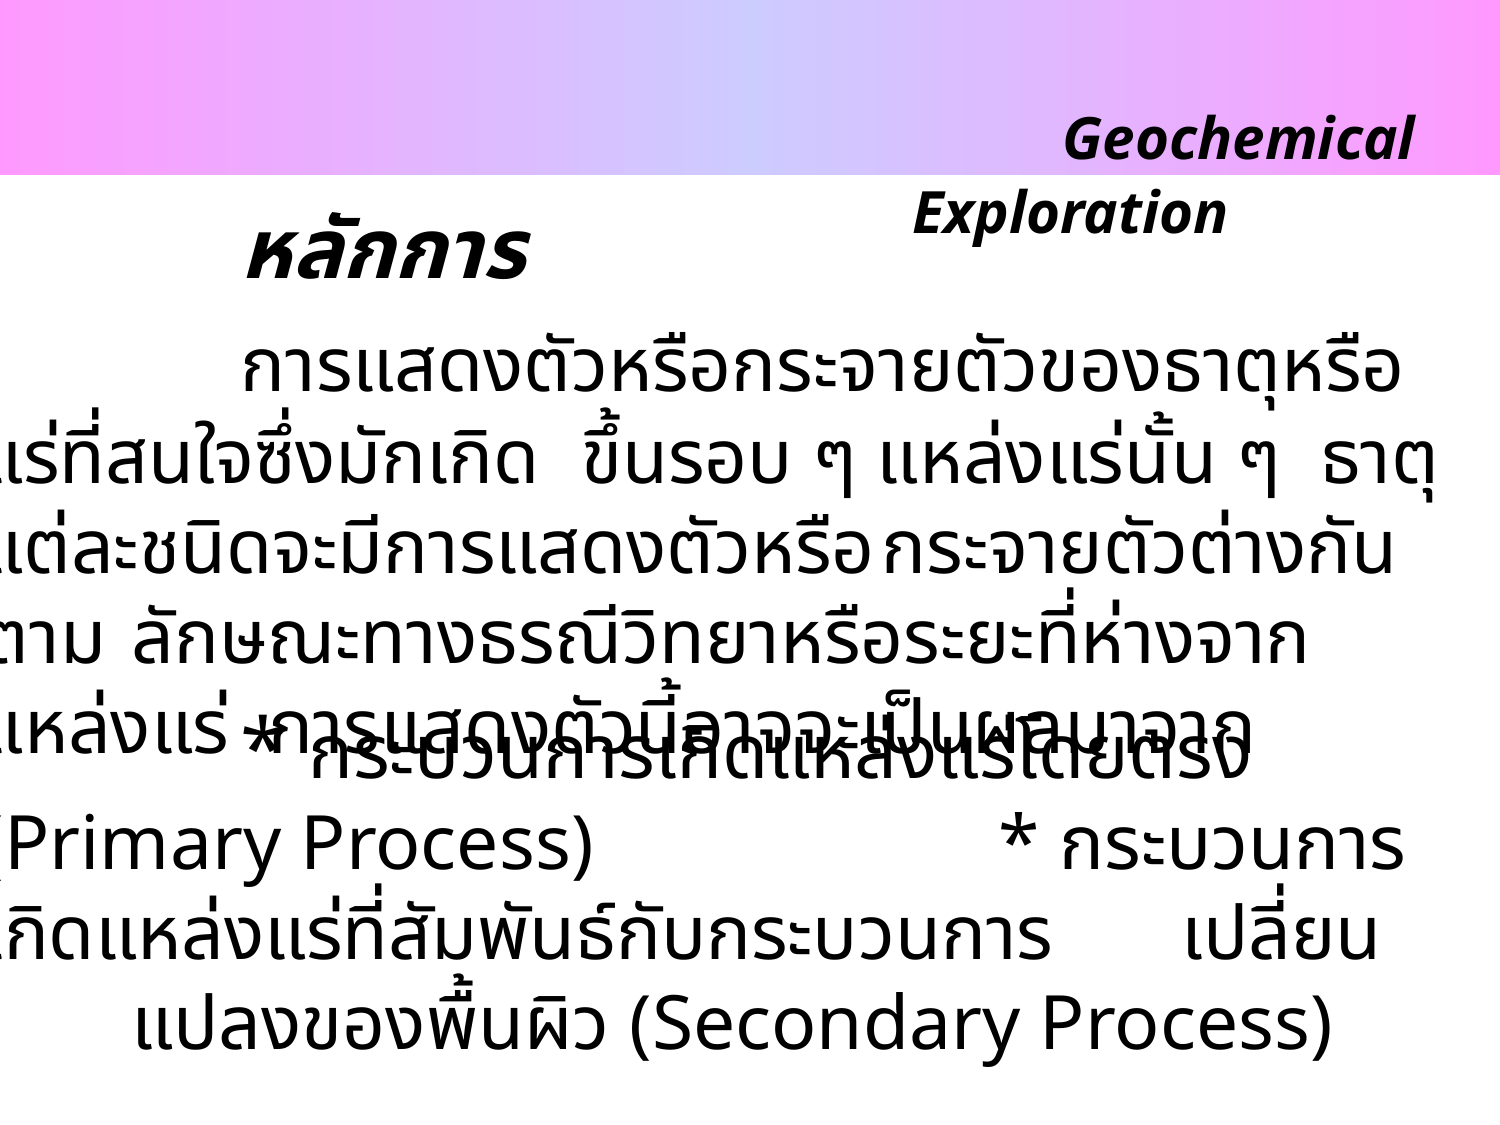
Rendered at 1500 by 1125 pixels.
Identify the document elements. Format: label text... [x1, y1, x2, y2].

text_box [0, 0, 1500, 183]
text_box การแสดงตัวหรือกระจายตัวของธาตุหรือแร่ที่สนใจซึ่งมักเกิด ขึ้นรอบ ๆ แหล่งแร่นั้น ๆ ธาตุแต่ละชนิดจะมีการแสดงตัวหรือ กระจายตัวต่างกันตาม ลักษณะทางธรณีวิทยาหรือระยะที่ห่างจาก แหล่งแร่ การแสดงตัวนี้อาจจะเป็นผลมาจาก [0, 300, 1468, 687]
text_box * กระบวนการเกิดแหล่งแร่โดยตรง (Primary Process) * กระบวนการเกิดแหล่งแร่ที่สัมพันธ์กับกระบวนการ เปลี่ยน แปลงของพื้นผิว (Secondary Process) [0, 687, 1468, 1125]
text_box หลักการ [0, 194, 1468, 300]
